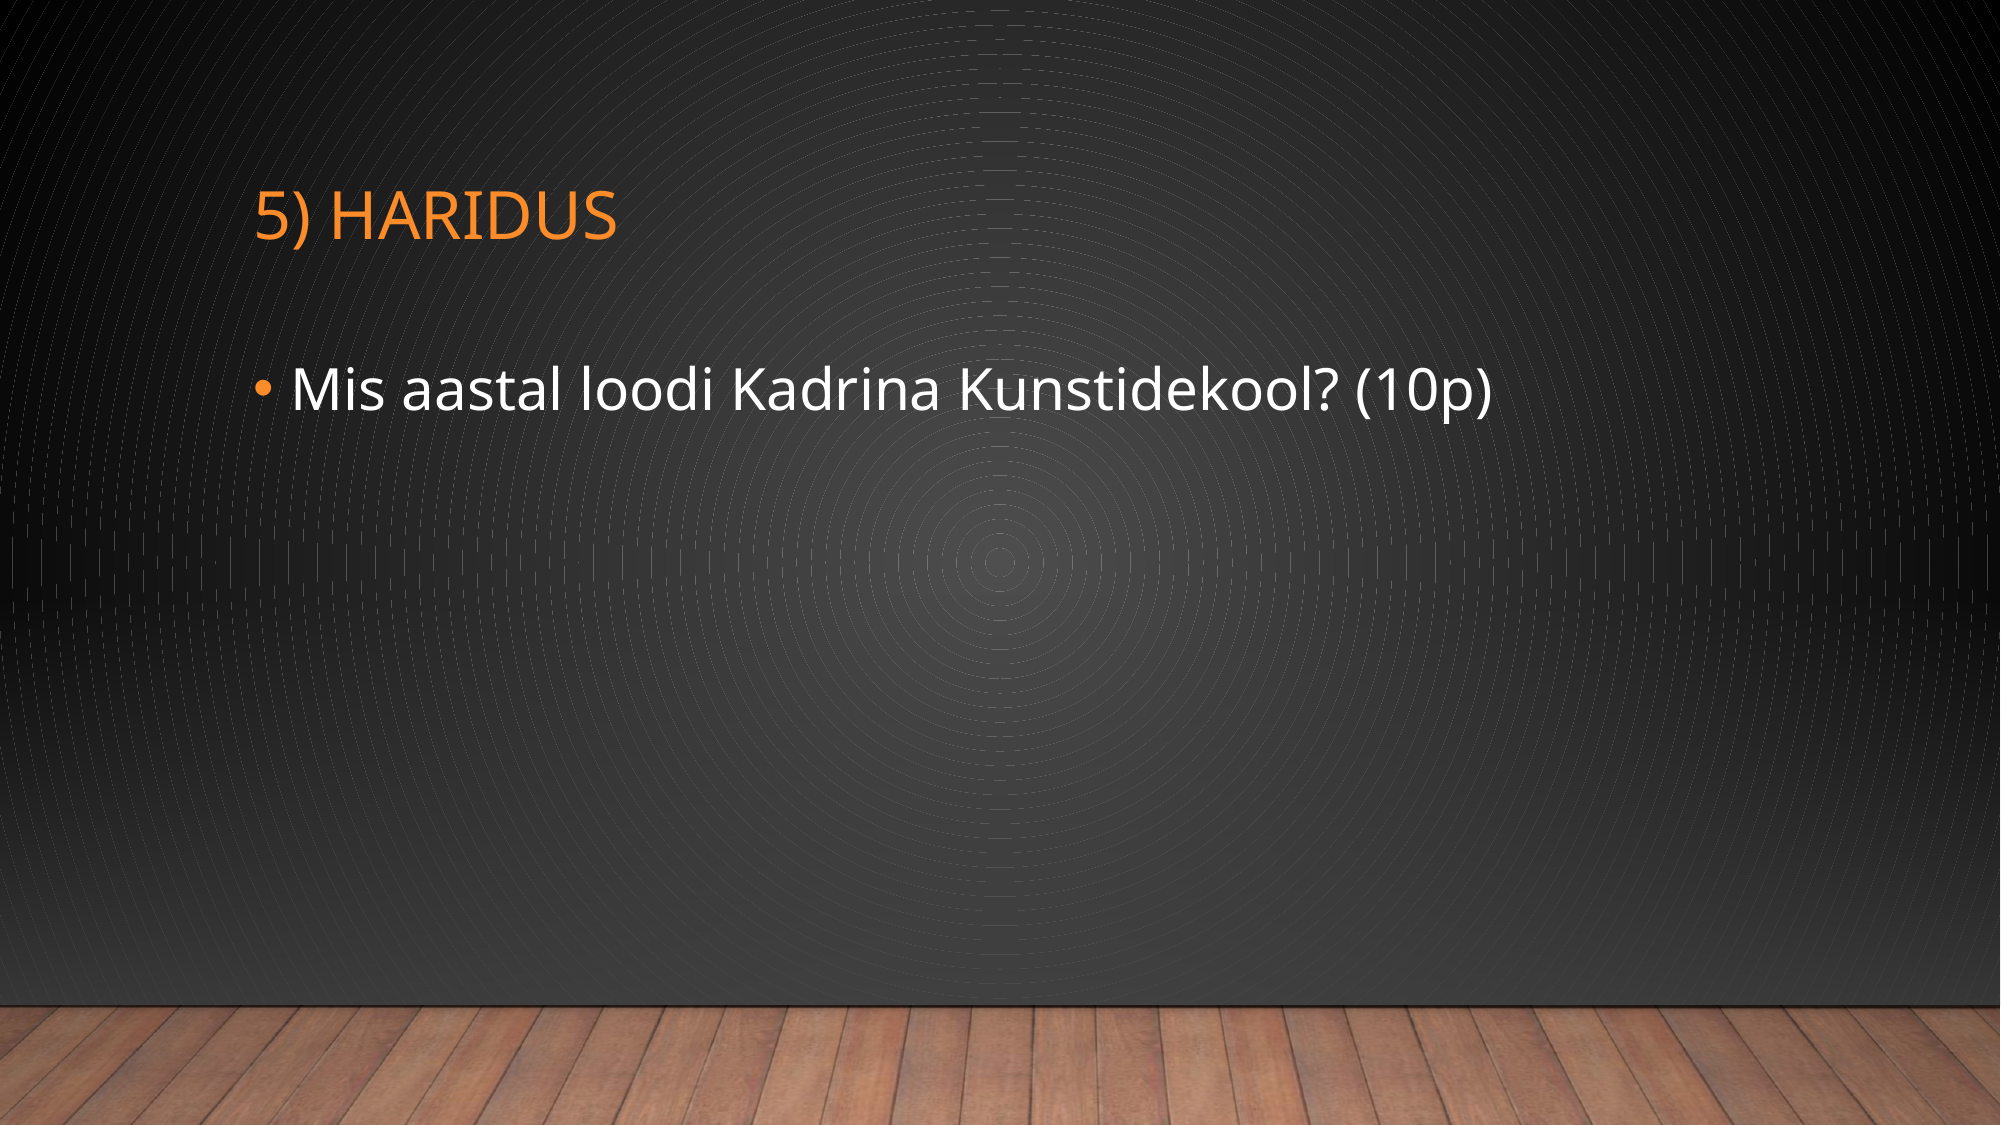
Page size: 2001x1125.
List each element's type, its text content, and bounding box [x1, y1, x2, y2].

list Mis aastal loodi Kadrina Kunstidekool? (10p) [238, 330, 1763, 897]
title 5) Haridus [238, 131, 1763, 305]
picture [0, 1005, 2000, 1125]
